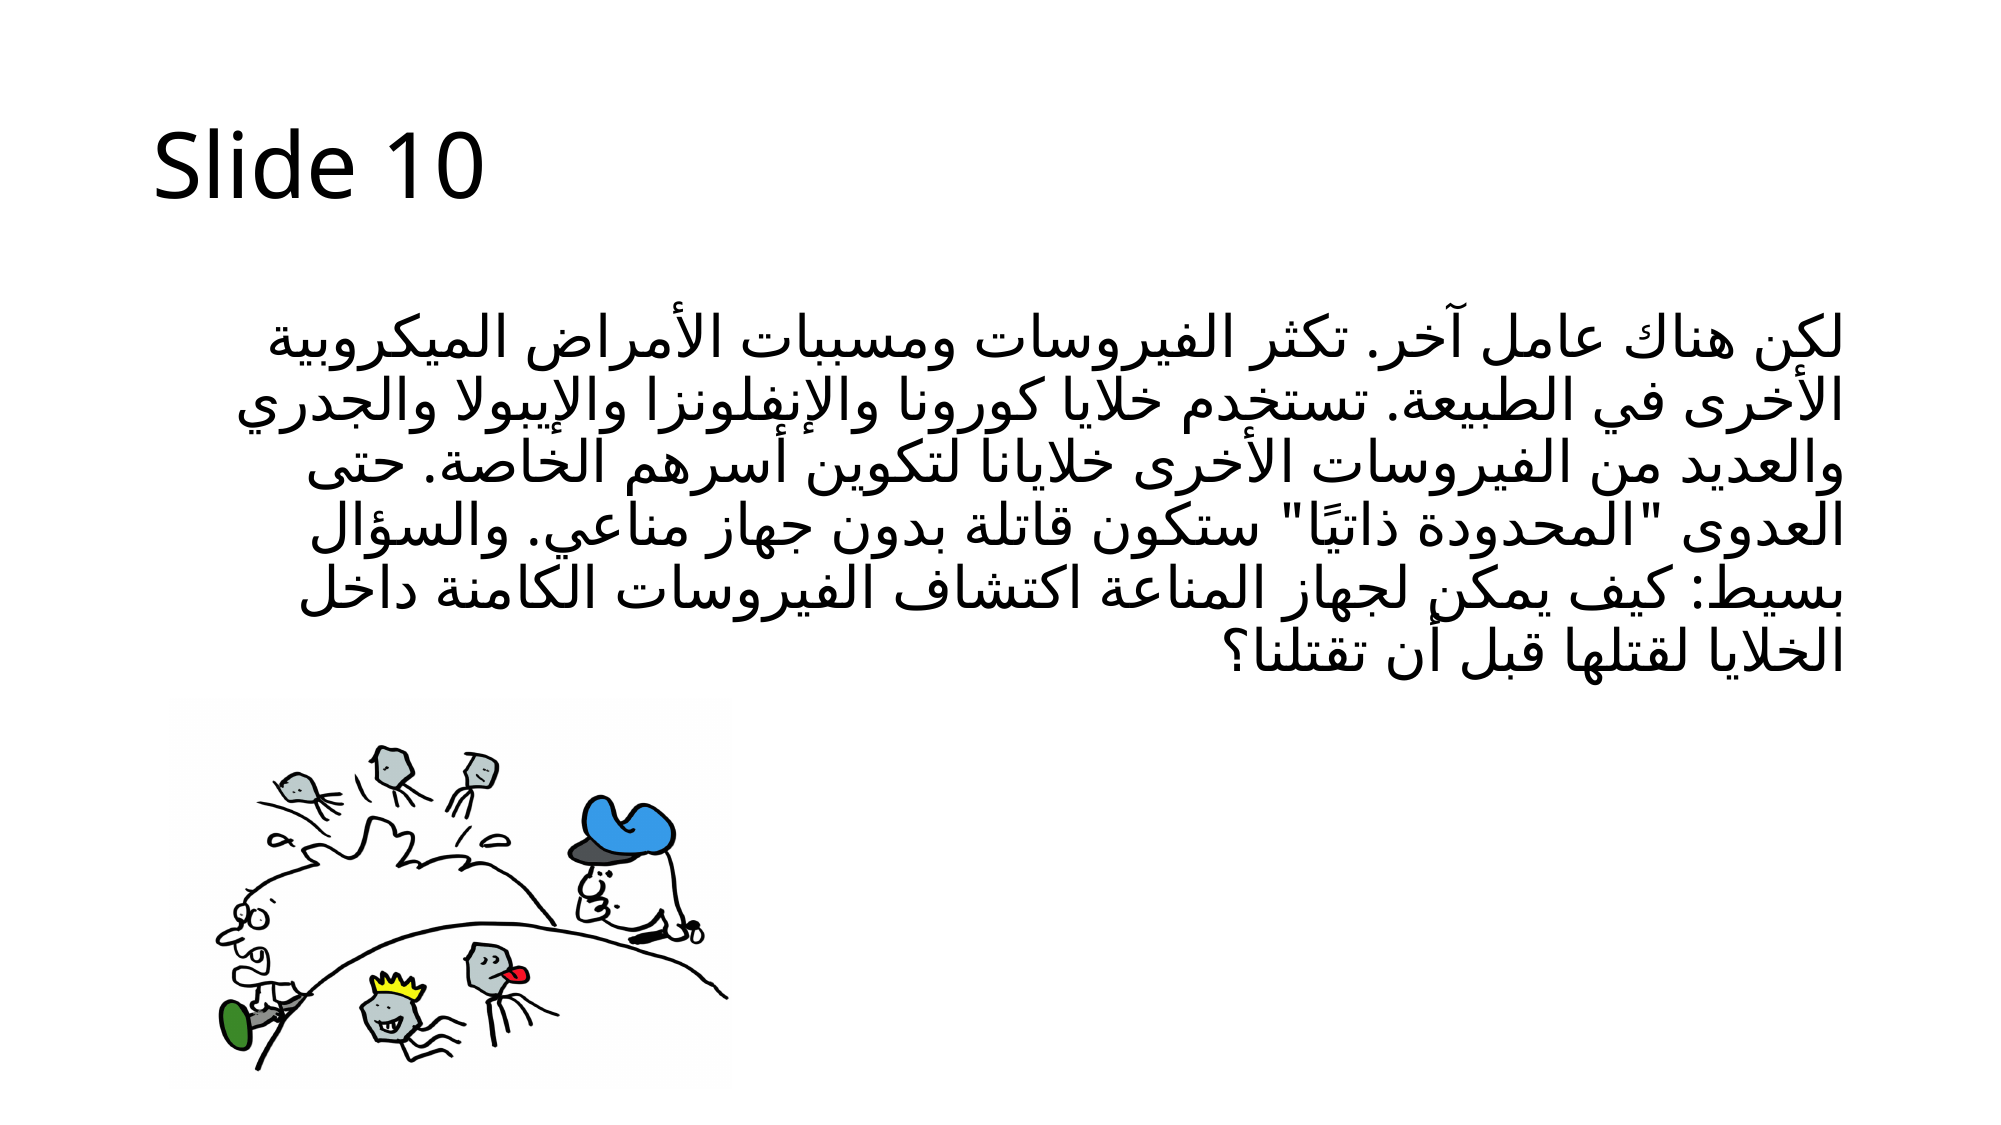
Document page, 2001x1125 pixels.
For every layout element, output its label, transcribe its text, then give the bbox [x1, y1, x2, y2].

list لكن هناك عامل آخر. تكثر الفيروسات ومسببات الأمراض الميكروبية الأخرى في الطبيعة. تستخدم خلايا كورونا والإنفلونزا والإيبولا والجدري والعديد من الفيروسات الأخرى خلايانا لتكوين أسرهم الخاصة. حتى العدوى "المحدودة ذاتيًا" ستكون قاتلة بدون جهاز مناعي. والسؤال بسيط: كيف يمكن لجهاز المناعة اكتشاف الفيروسات الكامنة داخل الخلايا لقتلها قبل أن تقتلنا؟ [137, 299, 1863, 1014]
title Slide 10 [137, 59, 1863, 278]
picture [169, 698, 732, 1089]
